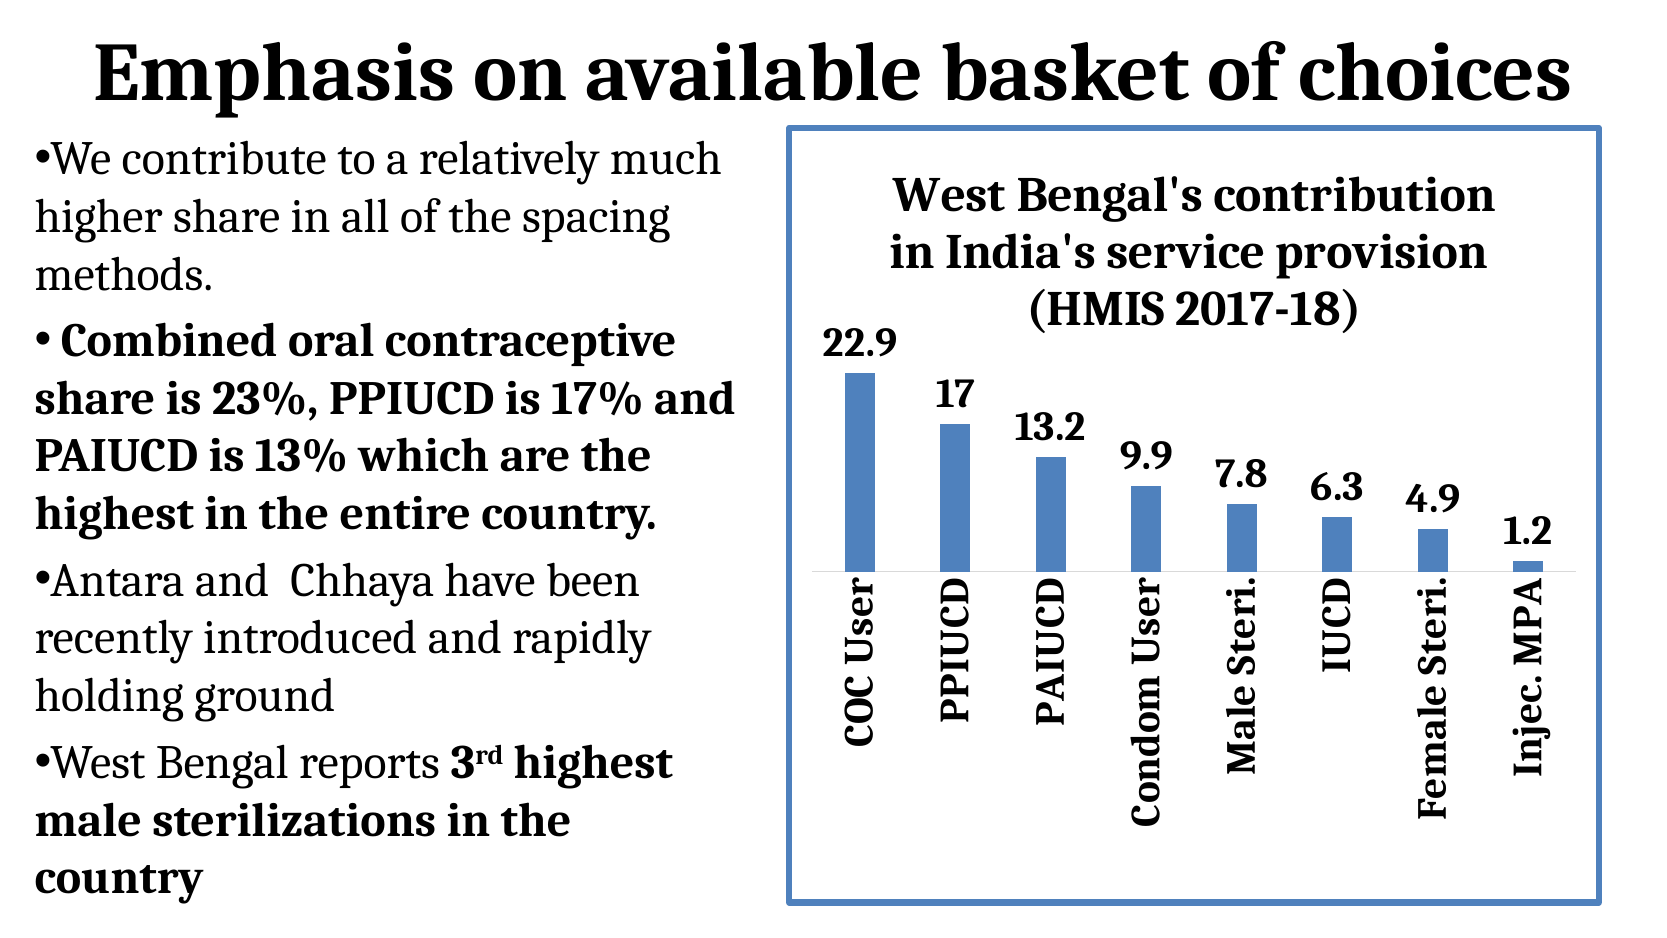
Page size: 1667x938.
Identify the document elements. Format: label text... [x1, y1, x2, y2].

list We contribute to a relatively much higher share in all of the spacing methods. Combined oral contraceptive share is 23%, PPIUCD is 17% and PAIUCD is 13% which are the highest in the entire country. Antara and Chhaya have been recently introduced and rapidly holding ground West Bengal reports 3rd highest male sterilizations in the country [19, 119, 763, 924]
chart [785, 124, 1603, 906]
title Emphasis on available basket of choices [19, 25, 1648, 125]
